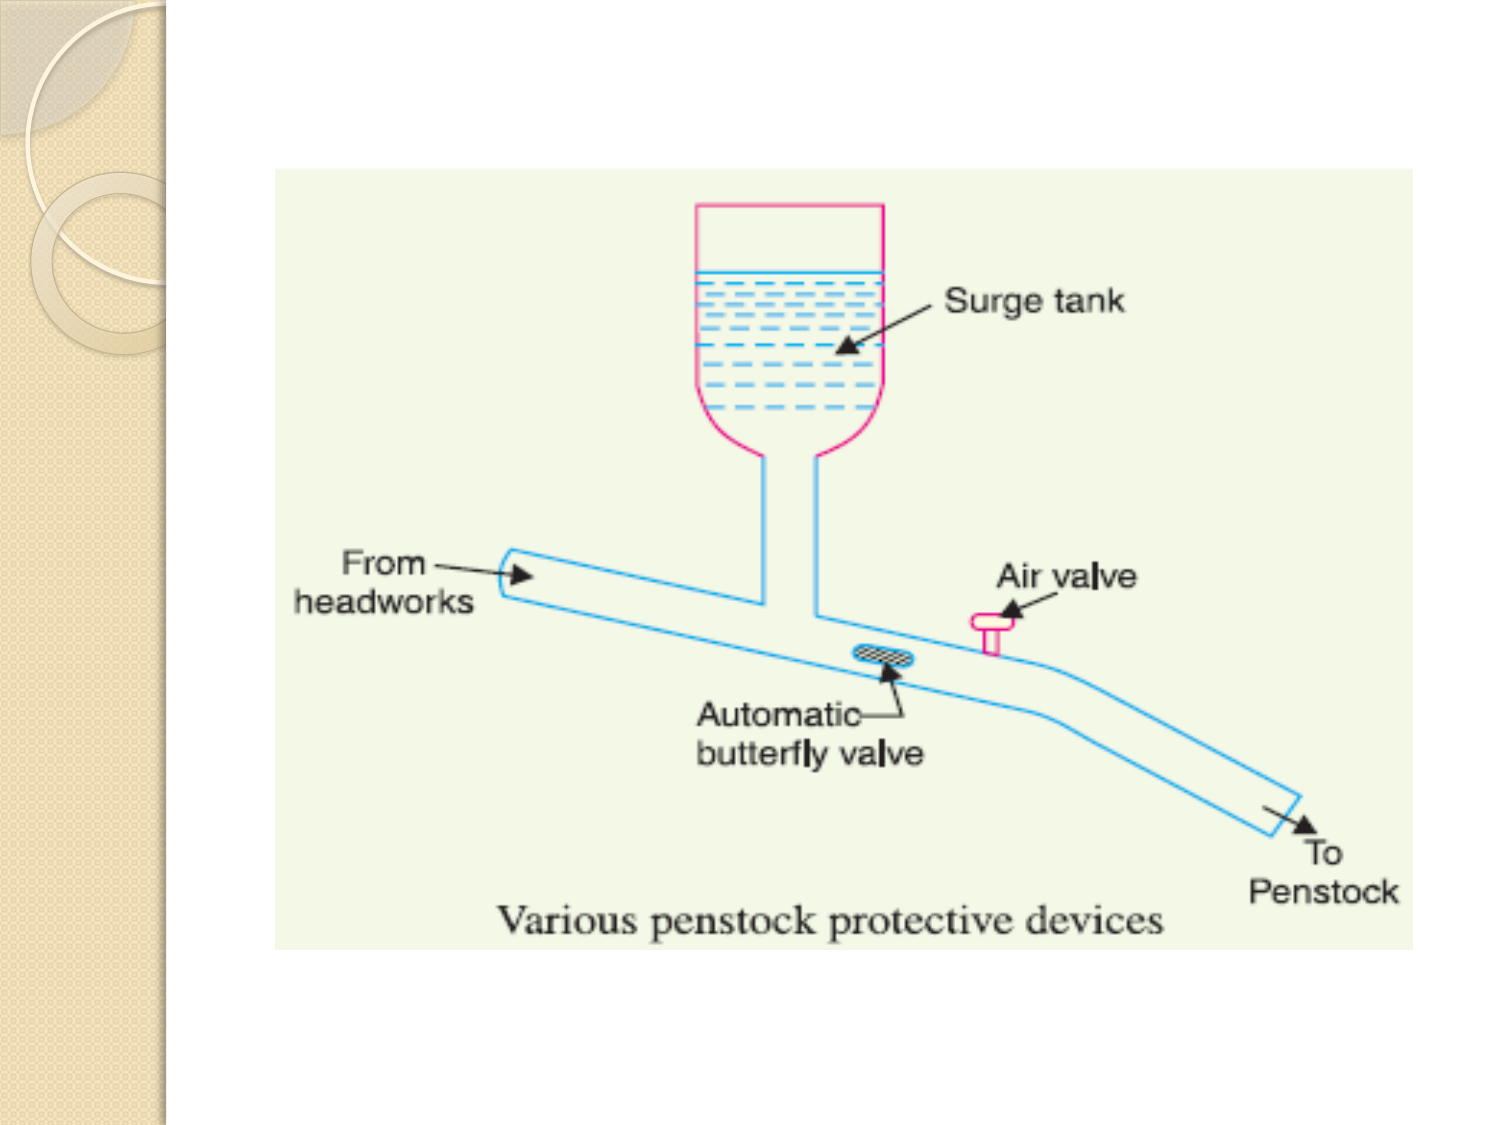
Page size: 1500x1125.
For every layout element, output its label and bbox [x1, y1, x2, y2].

list [274, 162, 1413, 951]
